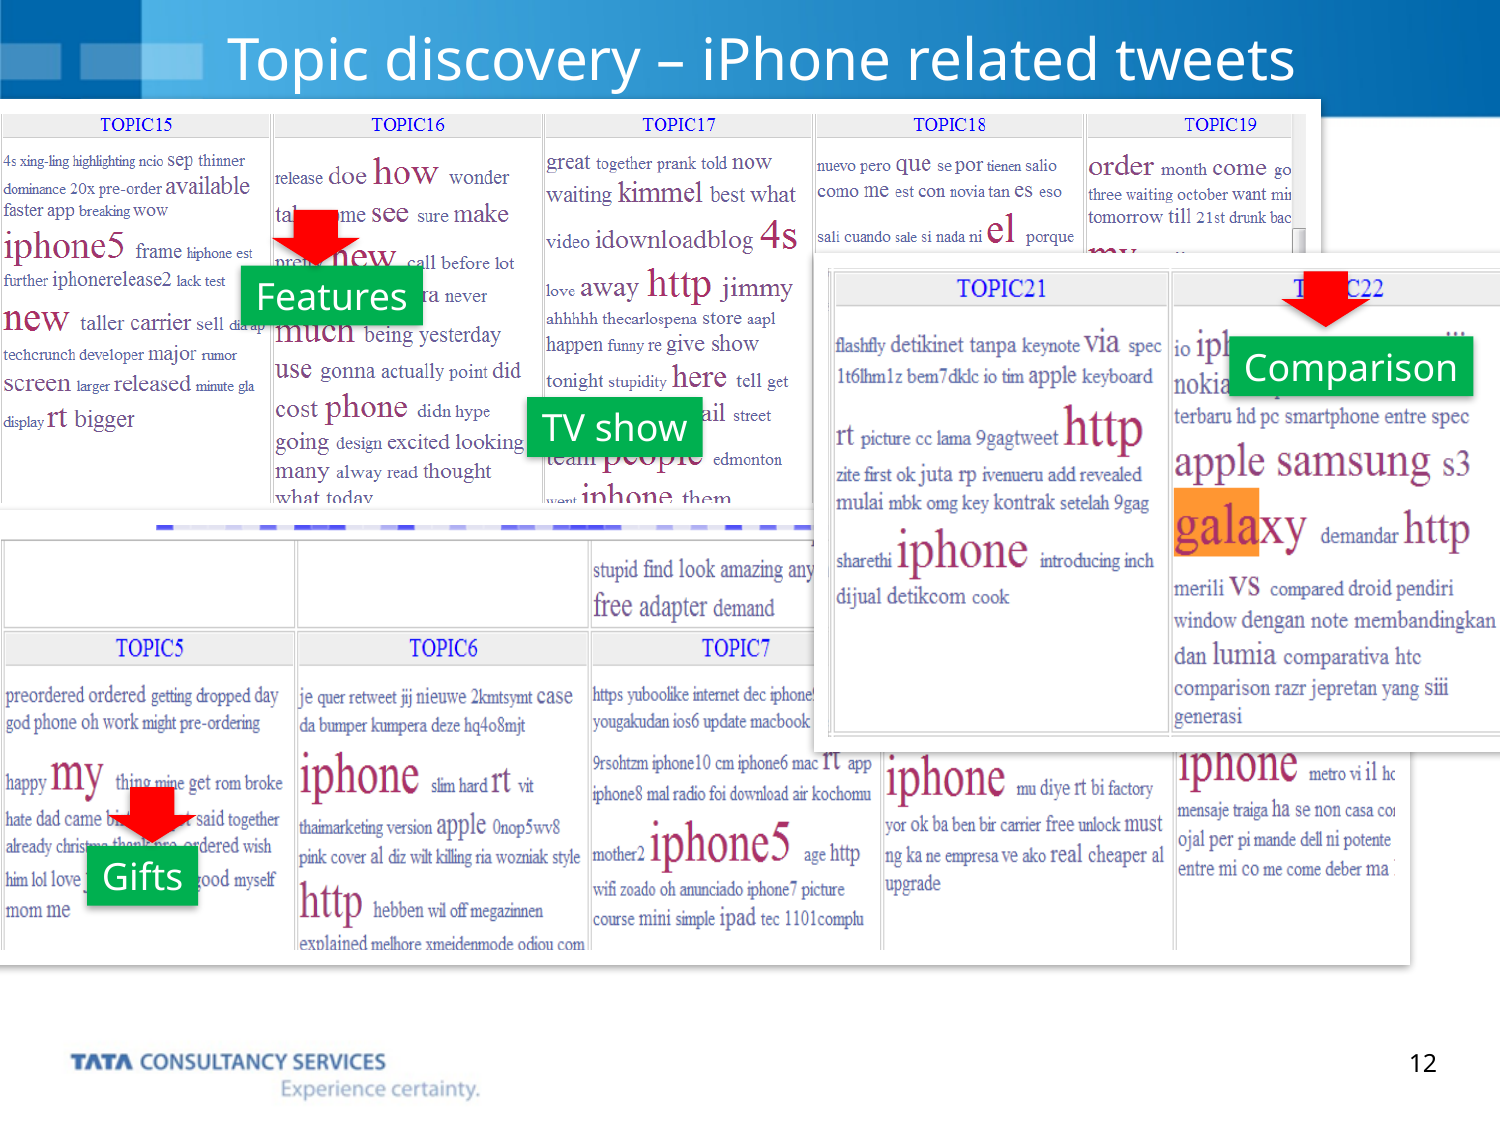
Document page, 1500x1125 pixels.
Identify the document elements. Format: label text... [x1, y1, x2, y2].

picture [0, 0, 1500, 253]
picture [0, 113, 1500, 951]
picture [0, 752, 1500, 1124]
title Topic discovery – iPhone related tweets [212, 17, 1450, 97]
